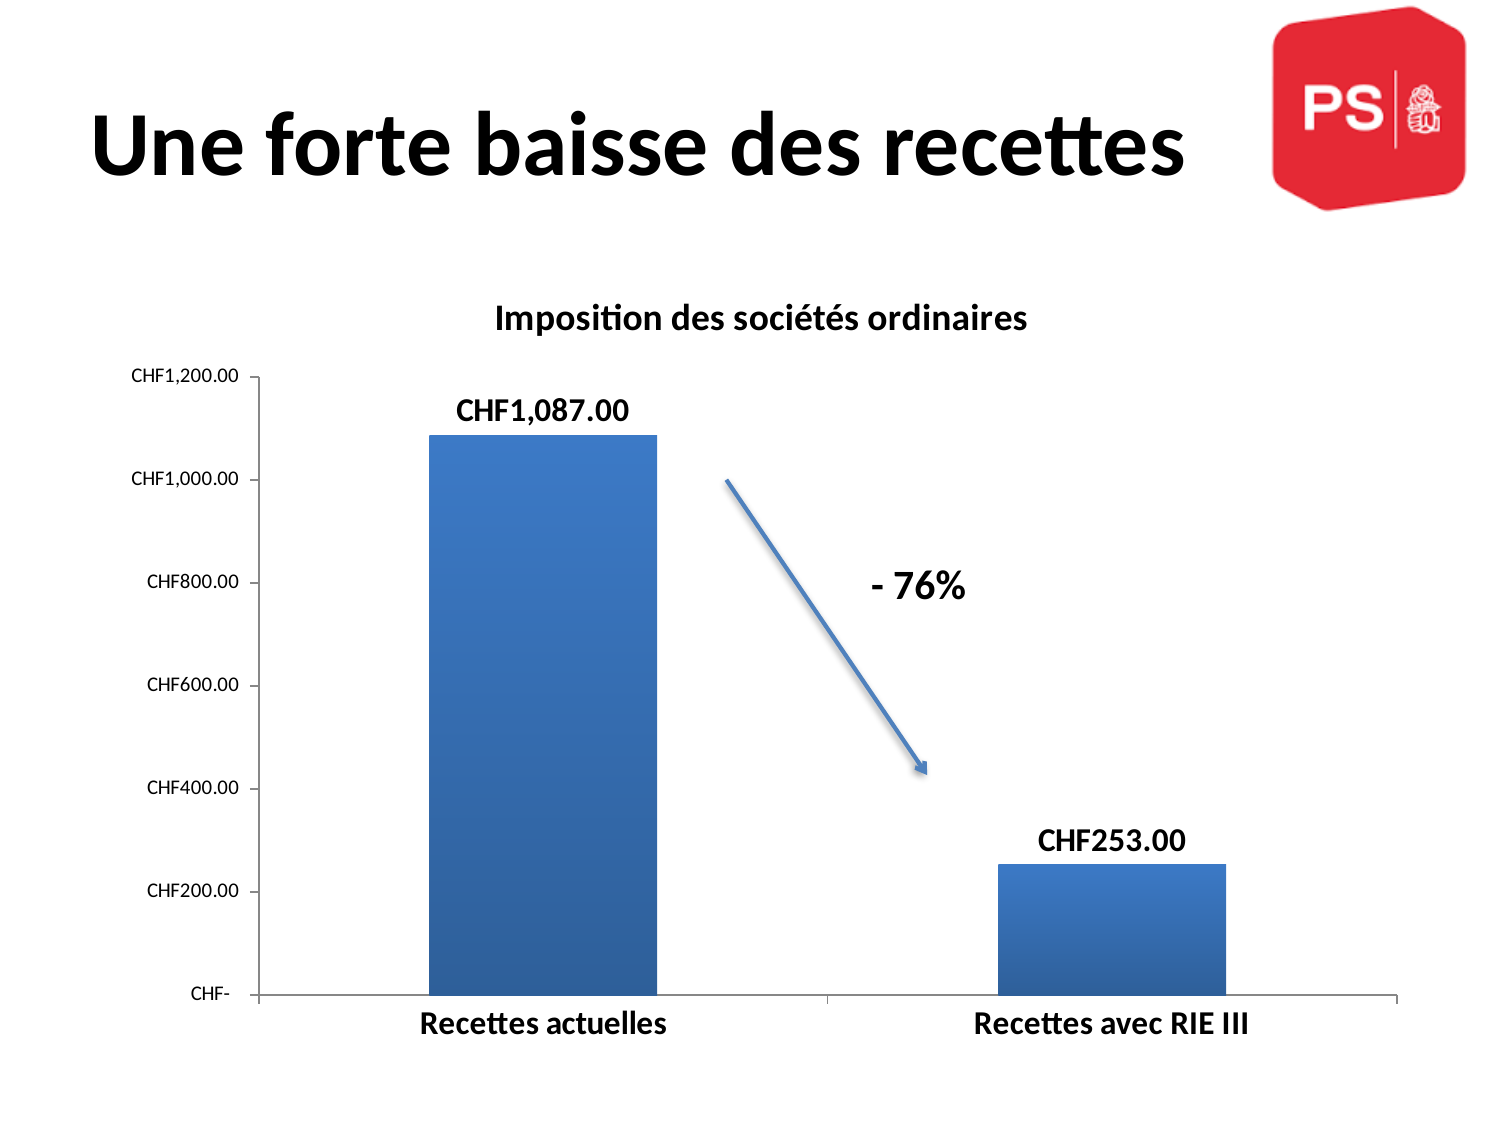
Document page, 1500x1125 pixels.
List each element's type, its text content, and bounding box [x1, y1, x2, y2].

title Une forte baisse des recettes [75, 45, 1425, 233]
picture [1269, 3, 1470, 216]
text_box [726, 479, 928, 776]
chart [100, 266, 1424, 1059]
